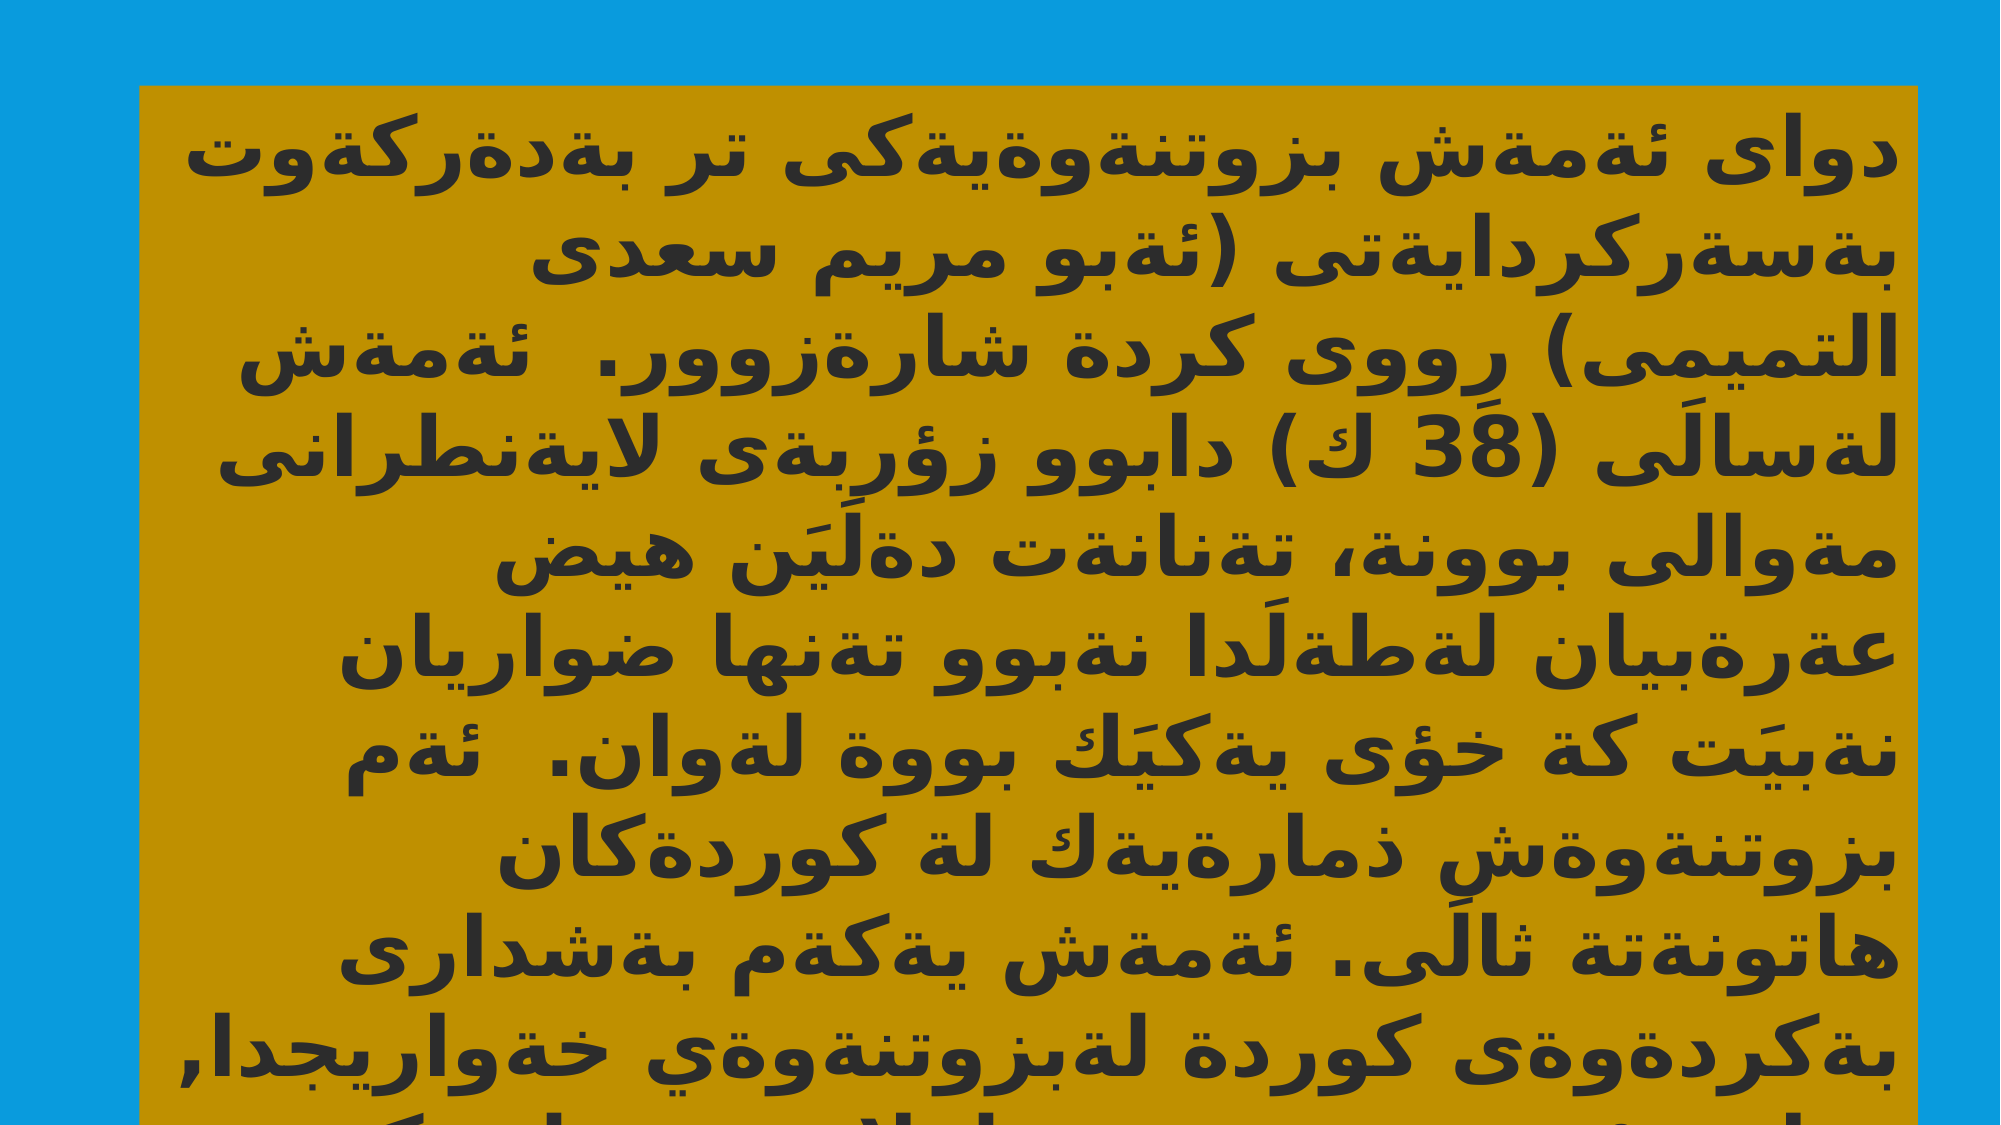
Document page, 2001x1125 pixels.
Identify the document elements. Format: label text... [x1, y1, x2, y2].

text_box دواى ئةمةش بزوتنةوةيةكى تر بةدةركةوت بةسةركردايةتى (ئةبو مريم سعدى التميمى) رِووى كردة شارةزوور. ئةمةش لةسالَى (38 ك) دابوو زؤربةى لايةنطرانى مةوالى بوونة، تةنانةت دةلَيَن هيض عةرةبيان لةطةلَدا نةبوو تةنها ضواريان نةبيَت كة خؤى يةكيَك بووة لةوان. ئةم بزوتنةوةش ذمارةيةك لة كوردةكان هاتونةتة ثالَى. ئةمةش يةكةم بةشدارى بةكردةوةى كوردة لةبزوتنةوةي خةواريجدا, دوايى ئةم بزوتنةوةية لةلايةن عةلي كورِى ئةبوتالب(ر.خ) كؤتايى ثىَ هات. [139, 85, 1918, 1125]
